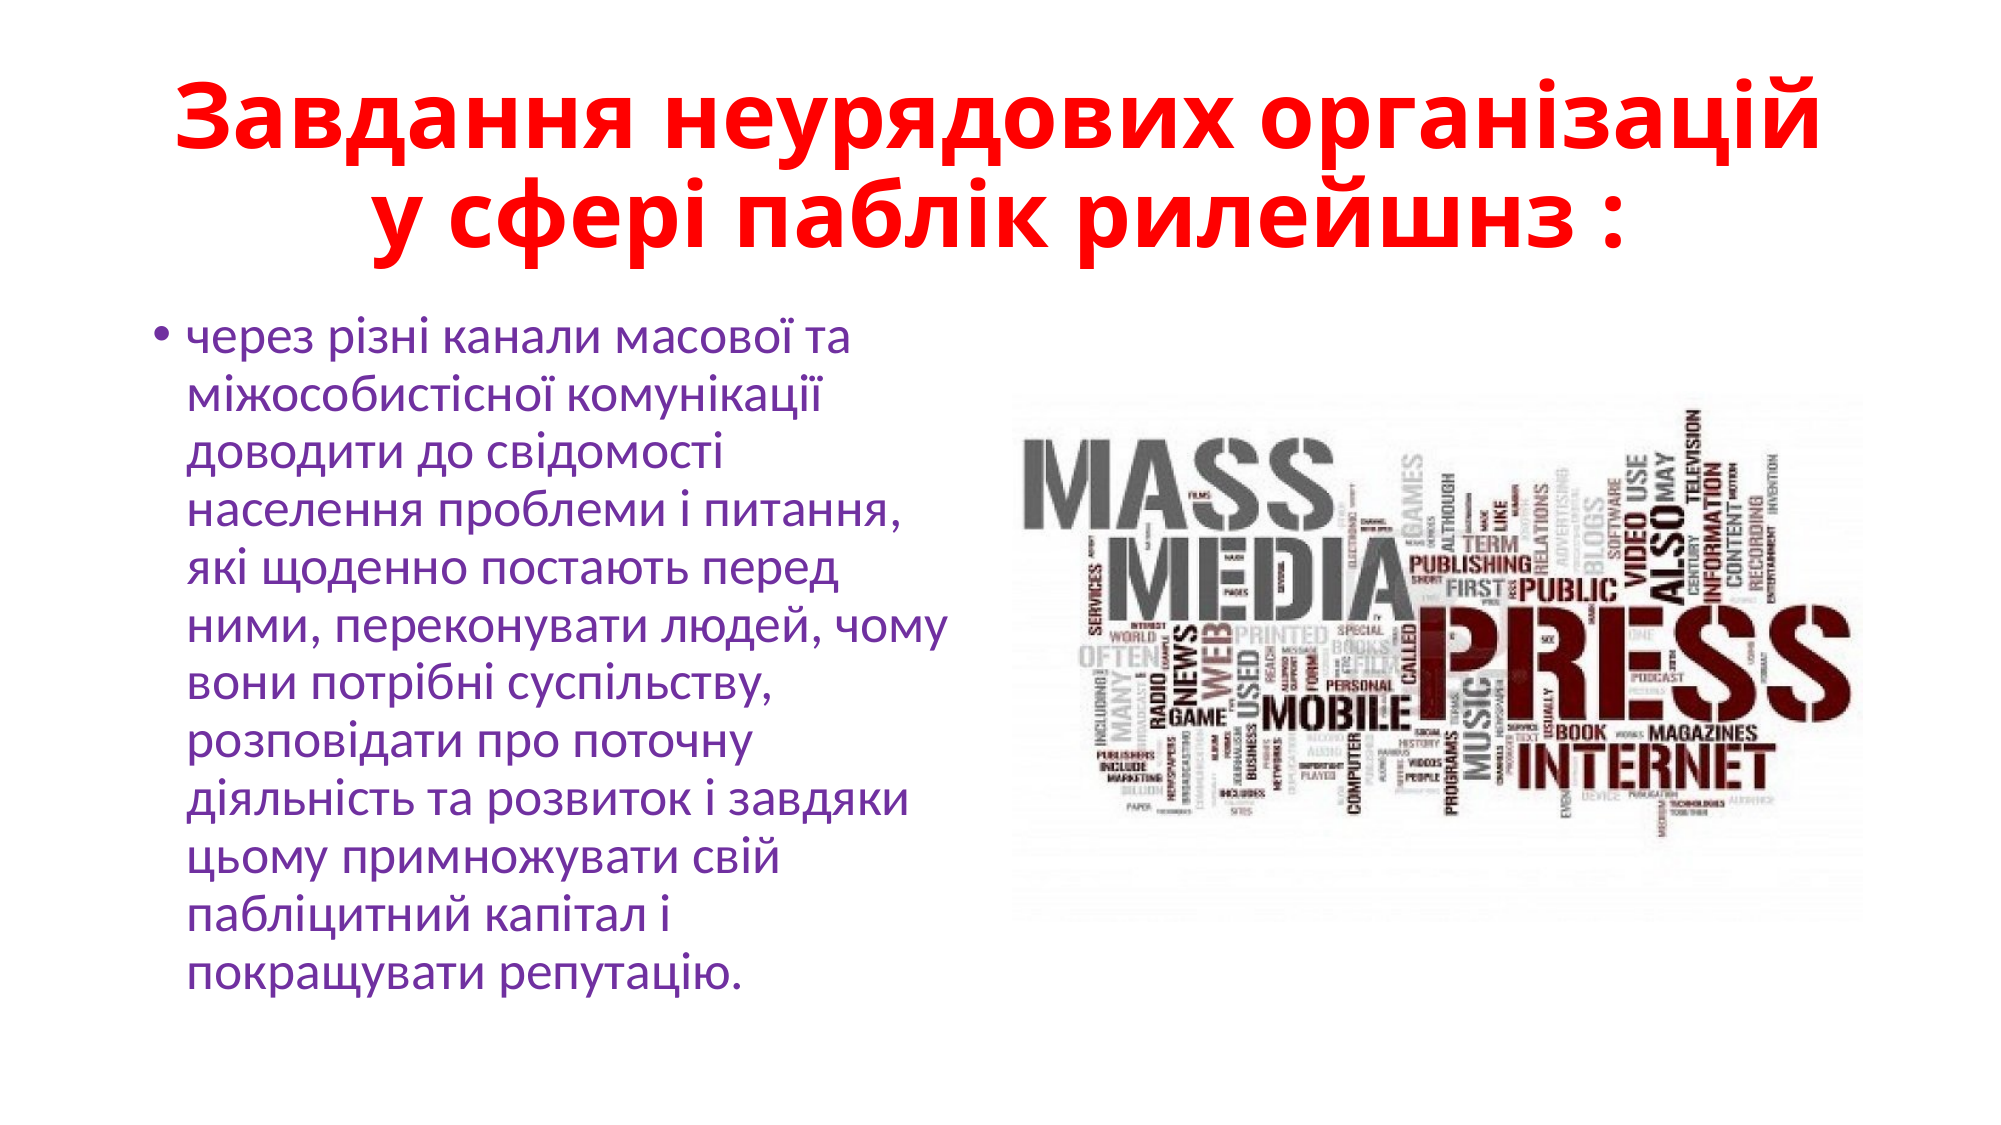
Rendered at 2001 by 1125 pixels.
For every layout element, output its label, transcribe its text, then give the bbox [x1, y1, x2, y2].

list через різні канали масової та міжособистісної комунікації доводити до свідомості населення проблеми і питання, які щоденно постають перед ними, переконувати людей, чому вони потрібні суспільству, розповідати про поточну діяльність та розвиток і завдяки цьому примножувати свій пабліцитний капітал і покращувати репутацію. [137, 299, 988, 1014]
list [1012, 390, 1863, 922]
title Завдання неурядових організацій у сфері паблік рилейшнз : [137, 59, 1863, 278]
